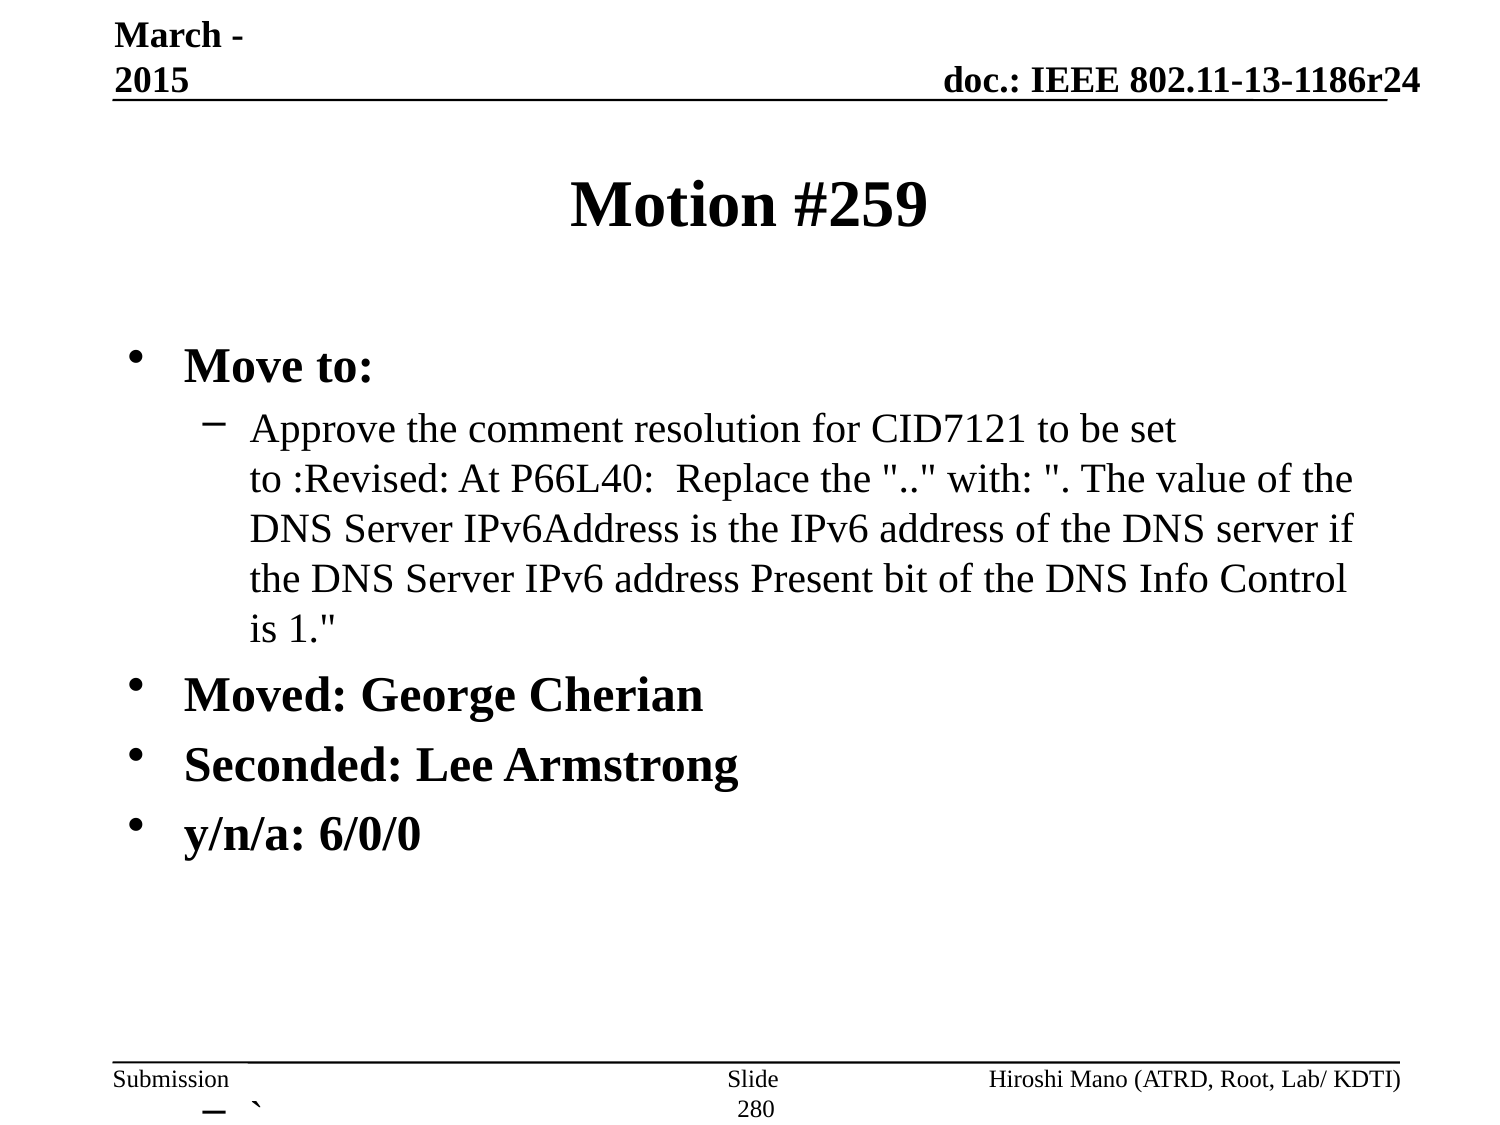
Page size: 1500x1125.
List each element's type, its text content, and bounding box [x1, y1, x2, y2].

footer Hiroshi Mano (ATRD, Root, Lab/ KDTI) [984, 1061, 1402, 1093]
list Move to: Approve the comment resolution for CID7121 to be set to :Revised: At P66L40: Replace the ".." with: ". The value of the DNS Server IPv6Address is the IPv6 address of the DNS server if the DNS Server IPv6 address Present bit of the DNS Info Control is 1." Moved: George Cherian Seconded: Lee Armstrong y/n/a: 6/0/0 ` [112, 324, 1388, 1026]
slide_number Slide 280 [712, 1061, 800, 1093]
slide_number March -2015 [114, 54, 273, 101]
title Motion #259 [112, 112, 1388, 288]
